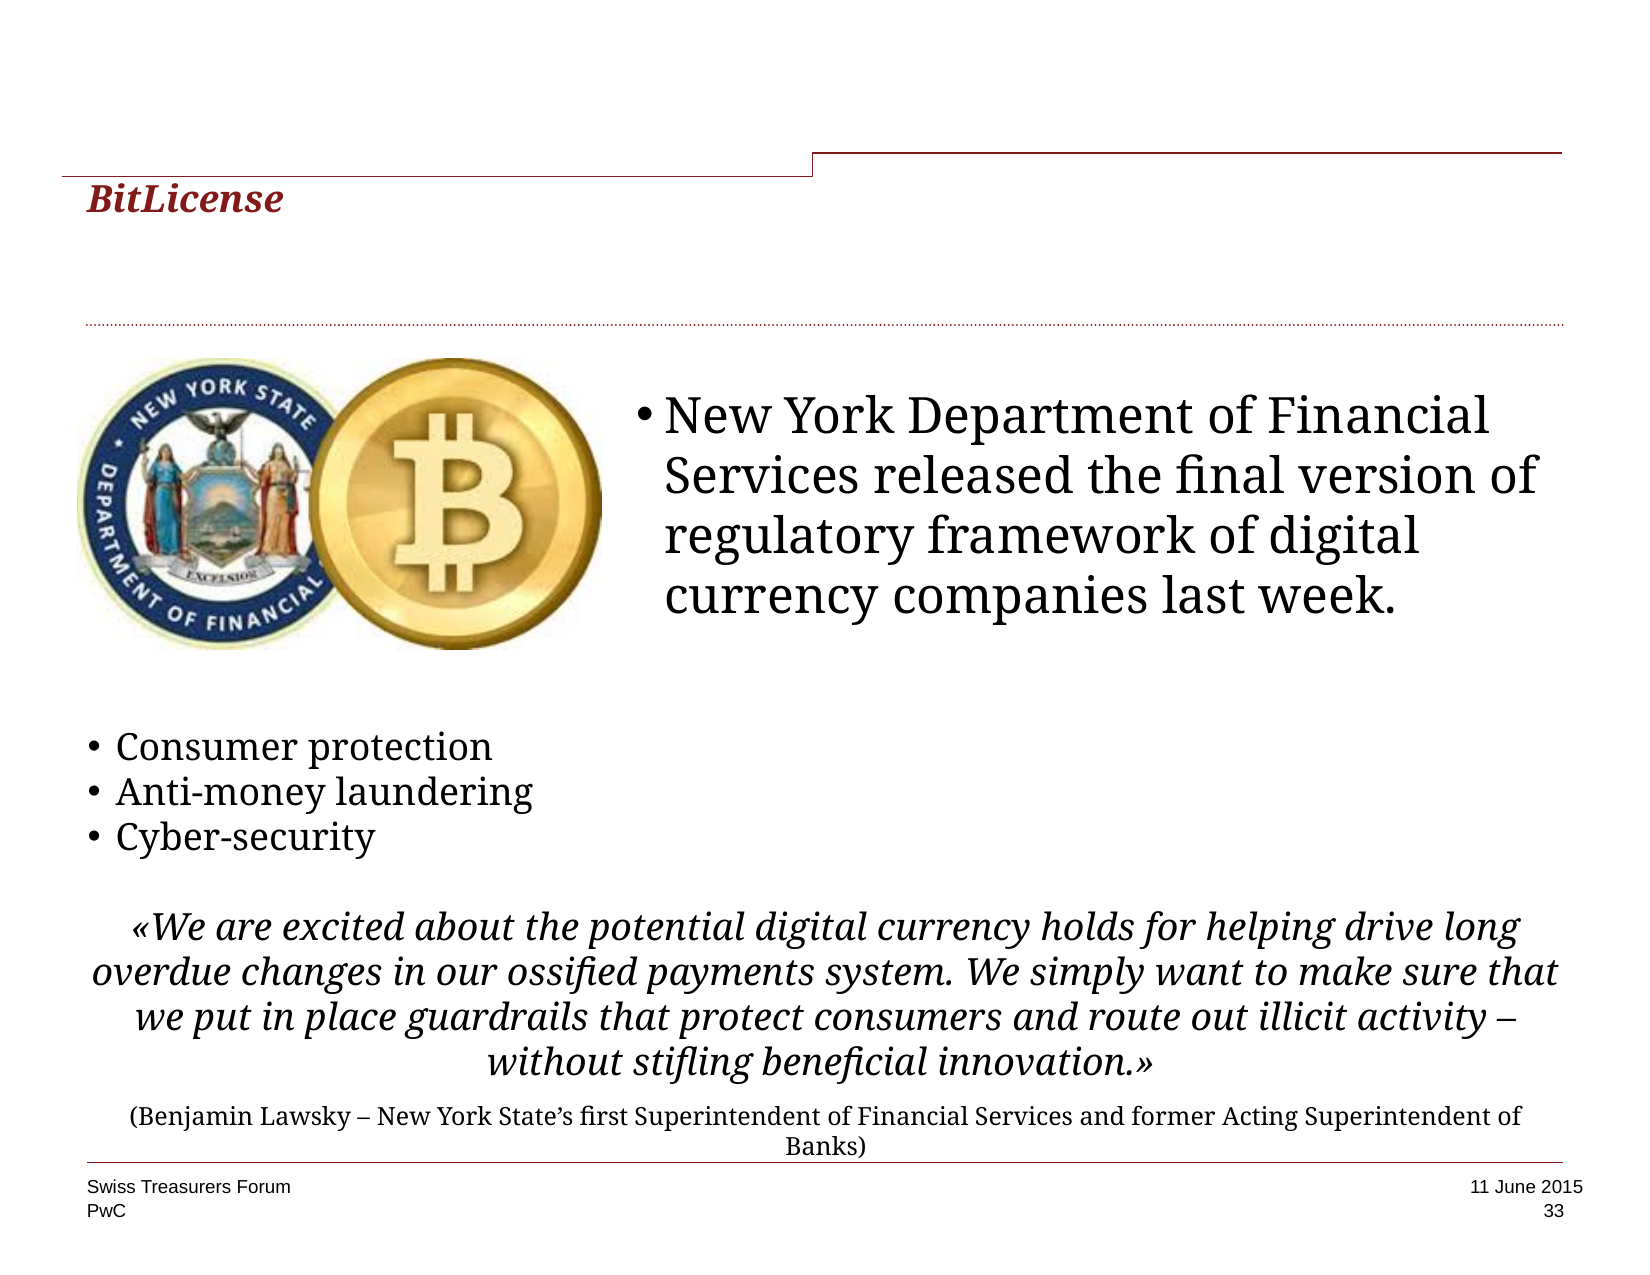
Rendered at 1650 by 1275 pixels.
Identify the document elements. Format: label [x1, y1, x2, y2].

text_box [86, 100, 1564, 1225]
list [77, 358, 602, 650]
